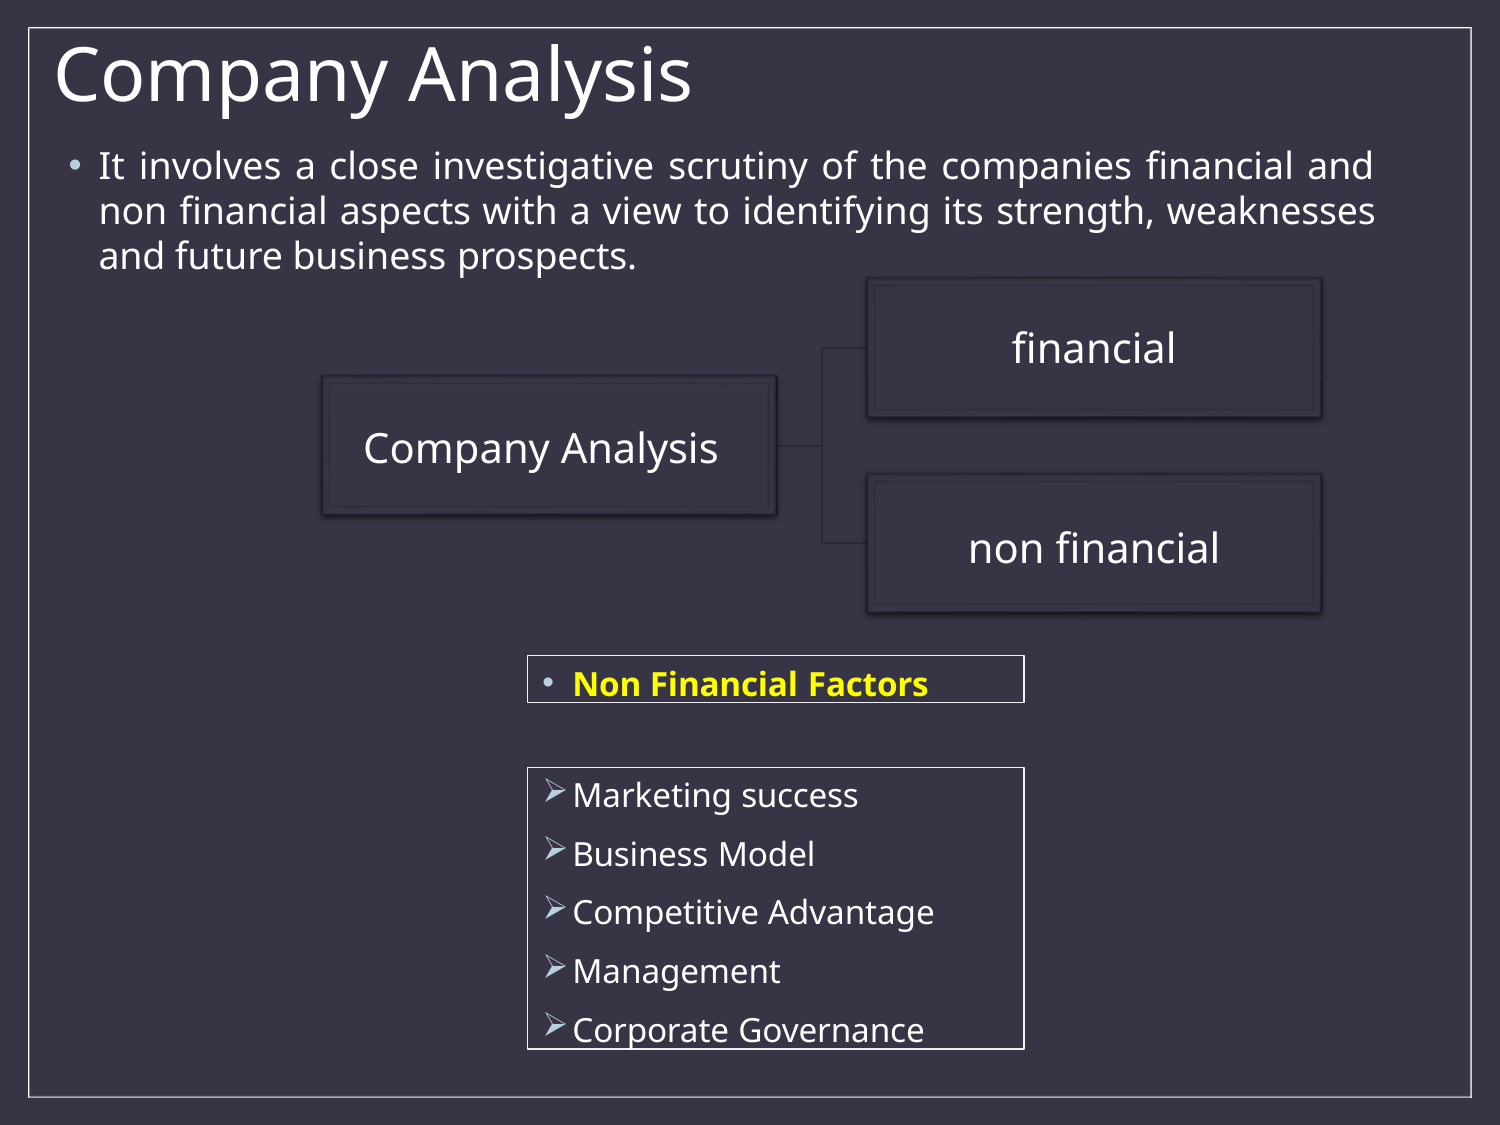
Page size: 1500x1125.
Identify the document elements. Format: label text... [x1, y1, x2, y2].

text_box Non Financial Factors [527, 655, 1024, 703]
text_box It involves a close investigative scrutiny of the companies financial and non financial aspects with a view to identifying its strength, weaknesses and future business prospects. financial Company Analysis non financial [66, 140, 1389, 572]
text_box Marketing success Business Model Competitive Advantage Management Corporate Governance [527, 767, 1024, 1049]
text_box [28, 27, 1472, 1098]
title Company Analysis [51, 24, 726, 215]
text_box [857, 572, 1332, 626]
